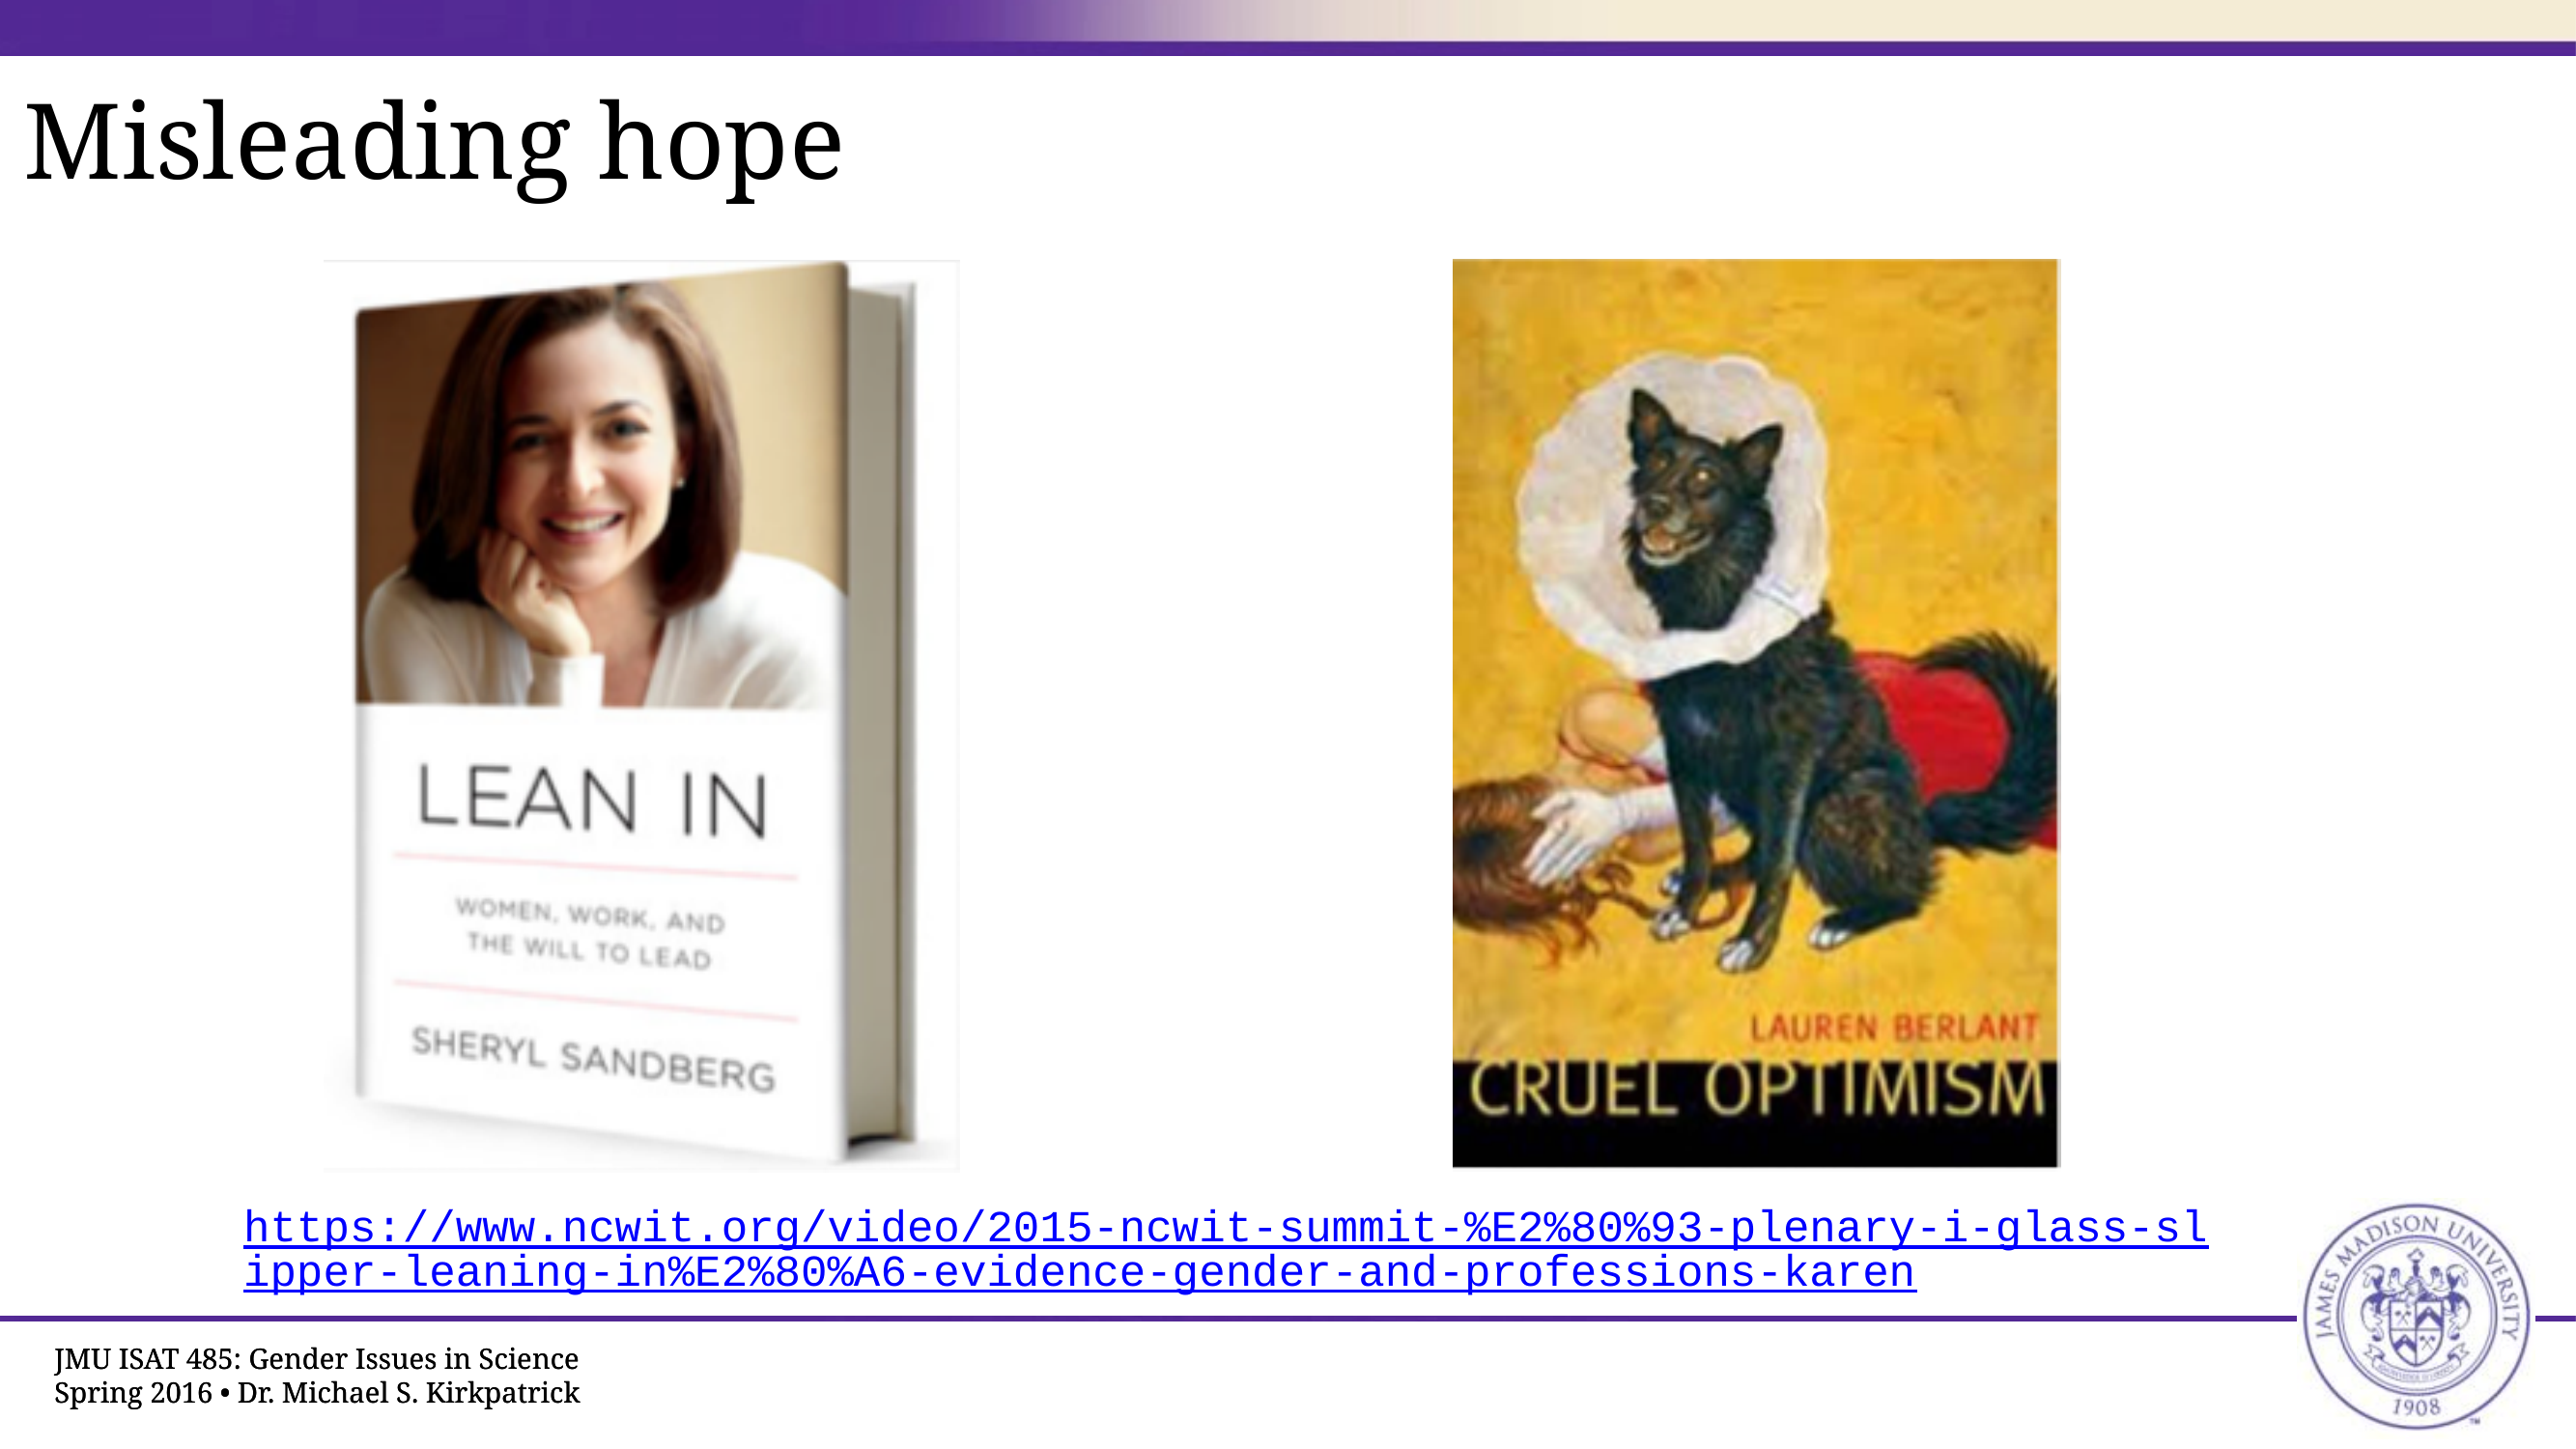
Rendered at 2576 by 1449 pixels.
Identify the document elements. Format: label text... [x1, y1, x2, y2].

picture [1452, 259, 2061, 1172]
text_box JMU ISAT 485: Gender Issues in Science Spring 2016 • Dr. Michael S. Kirkpatrick [48, 1334, 1397, 1415]
picture [0, 0, 2576, 56]
picture [0, 1197, 2576, 1439]
picture [324, 260, 960, 1173]
text_box https://www.ncwit.org/video/2015-ncwit-summit-%E2%80%93-plenary-i-glass-slipper-leaning-in%E2%80%A6-evidence-gender-and-professions-karen [237, 1191, 2222, 1257]
title Misleading hope [17, 62, 1657, 218]
